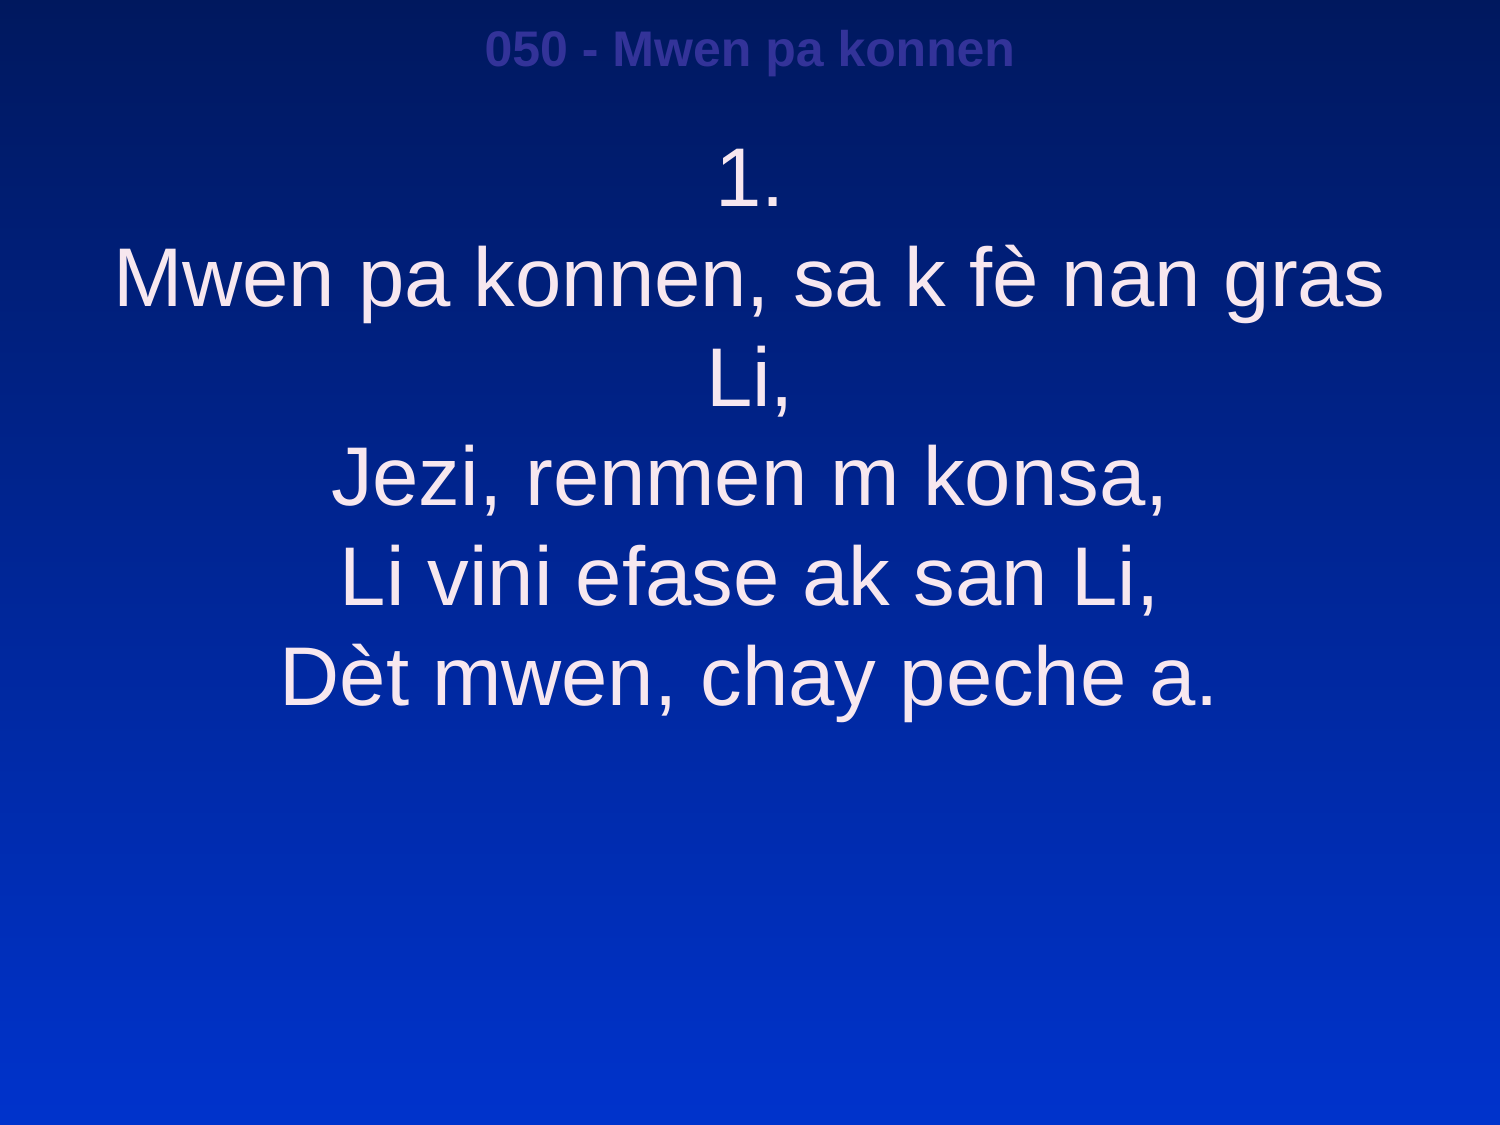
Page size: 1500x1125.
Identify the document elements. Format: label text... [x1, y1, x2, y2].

text_box 050 - Mwen pa konnen [0, 9, 1500, 79]
text_box 1. Mwen pa konnen, sa k fè nan gras Li, Jezi, renmen m konsa, Li vini efase ak san Li, Dèt mwen, chay peche a. [79, 115, 1421, 730]
